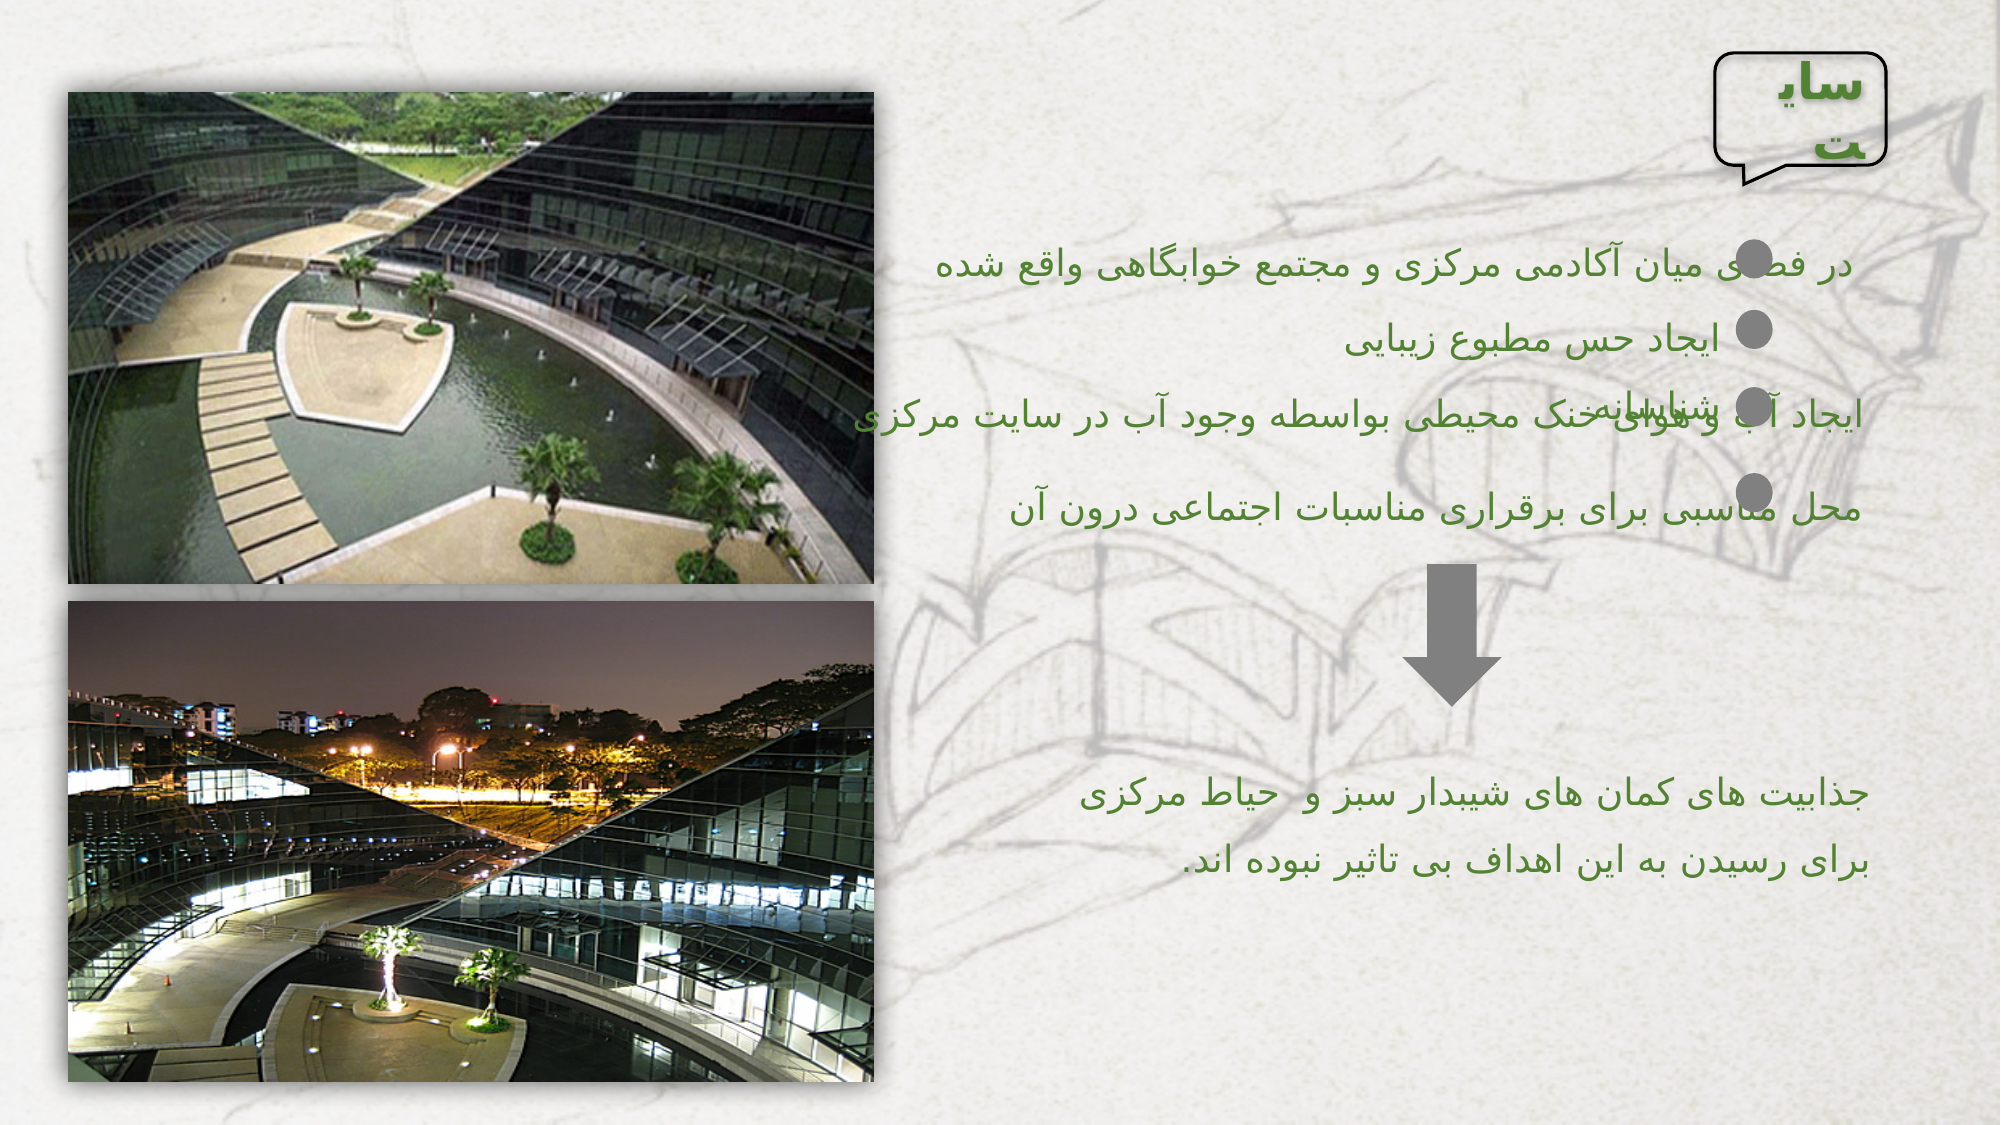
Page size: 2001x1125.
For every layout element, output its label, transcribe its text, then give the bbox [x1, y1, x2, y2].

text_box [1399, 563, 1505, 709]
text_box [1734, 238, 1774, 280]
text_box محل مناسبی برای برقراری مناسبات اجتماعی درون آن [981, 453, 1879, 536]
text_box در فضای میان آکادمی مرکزی و مجتمع خوابگاهی واقع شده [907, 208, 1870, 291]
text_box [1734, 471, 1774, 514]
picture [68, 601, 874, 1082]
text_box [1734, 308, 1774, 351]
picture [68, 92, 874, 584]
text_box ایجاد آب و هوای خنک محیطی بواسطه وجود آب در سایت مرکزی [874, 360, 1880, 443]
text_box ایجاد حس مطبوع زیبایی شناسانه [1227, 291, 1736, 360]
text_box جذابیت های کمان های شیبدار سبز و حیاط مرکزی برای رسیدن به این اهداف بی تاثیر نبوده اند. [1018, 738, 1887, 888]
text_box [1734, 386, 1774, 428]
text_box سایت [1713, 51, 1888, 186]
